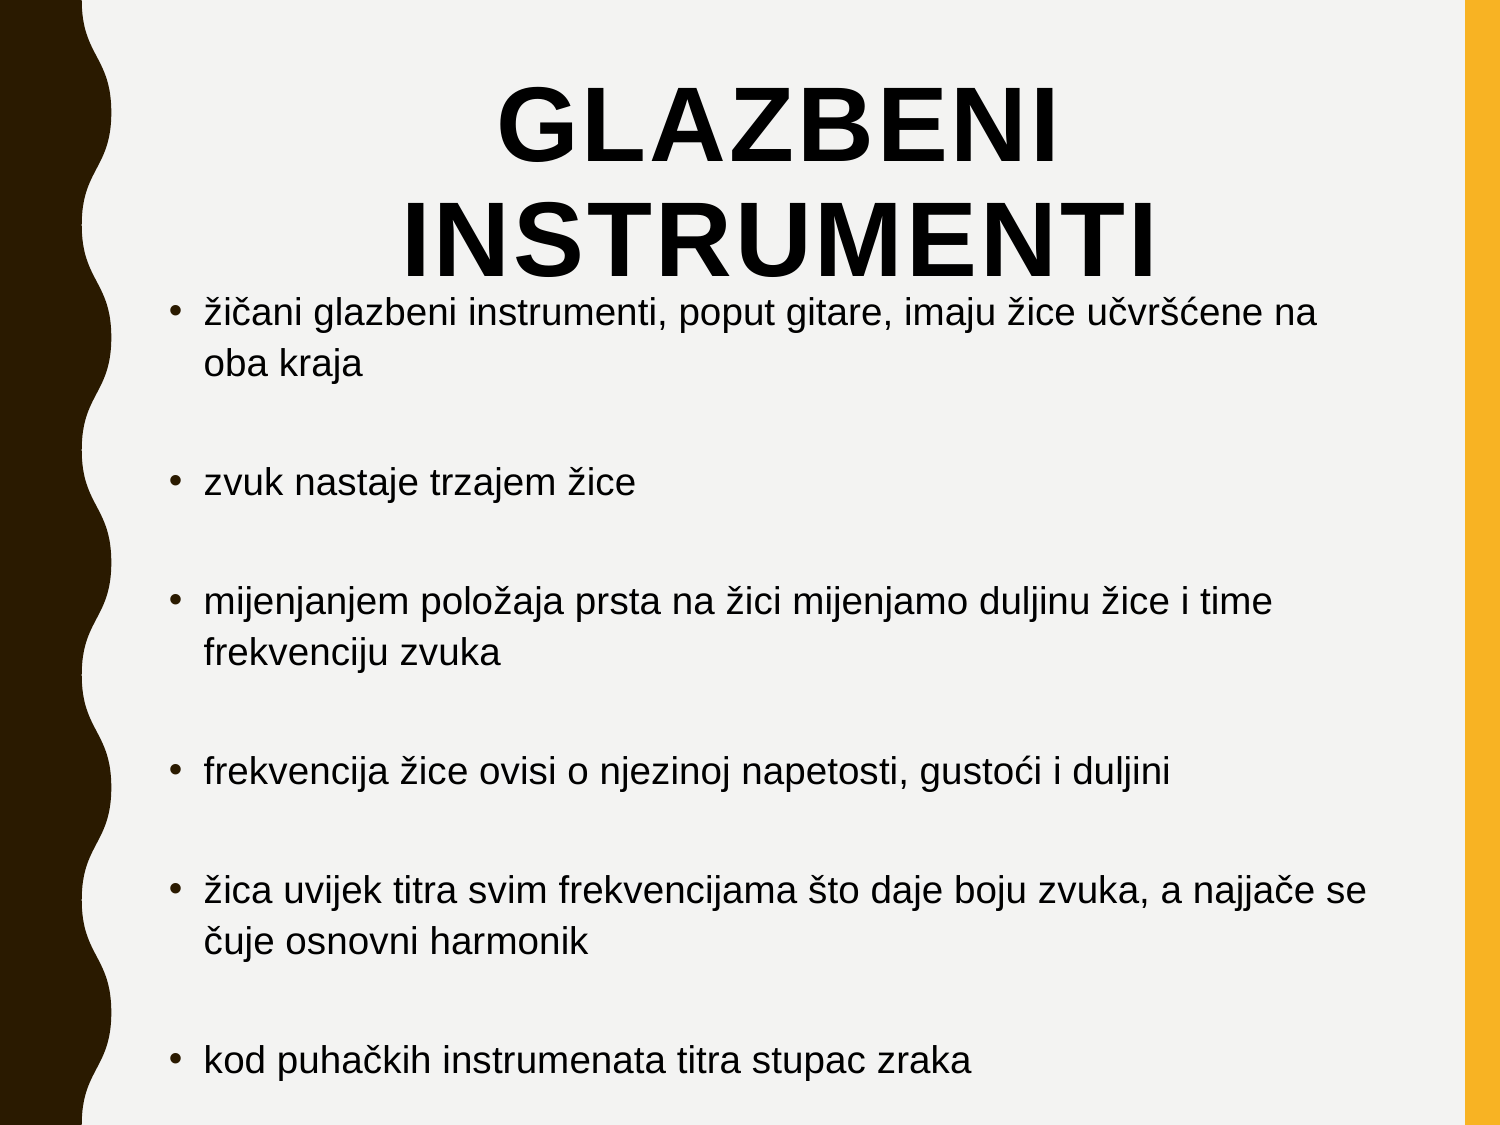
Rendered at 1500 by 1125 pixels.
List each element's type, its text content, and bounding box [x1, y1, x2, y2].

title GLAZBENI INSTRUMENTI [154, 62, 1407, 275]
list žičani glazbeni instrumenti, poput gitare, imaju žice učvršćene na oba kraja zvuk nastaje trzajem žice mijenjanjem položaja prsta na žici mijenjamo duljinu žice i time frekvenciju zvuka frekvencija žice ovisi o njezinoj napetosti, gustoći i duljini žica uvijek titra svim frekvencijama što daje boju zvuka, a najjače se čuje osnovni harmonik kod puhačkih instrumenata titra stupac zraka [154, 275, 1407, 1100]
